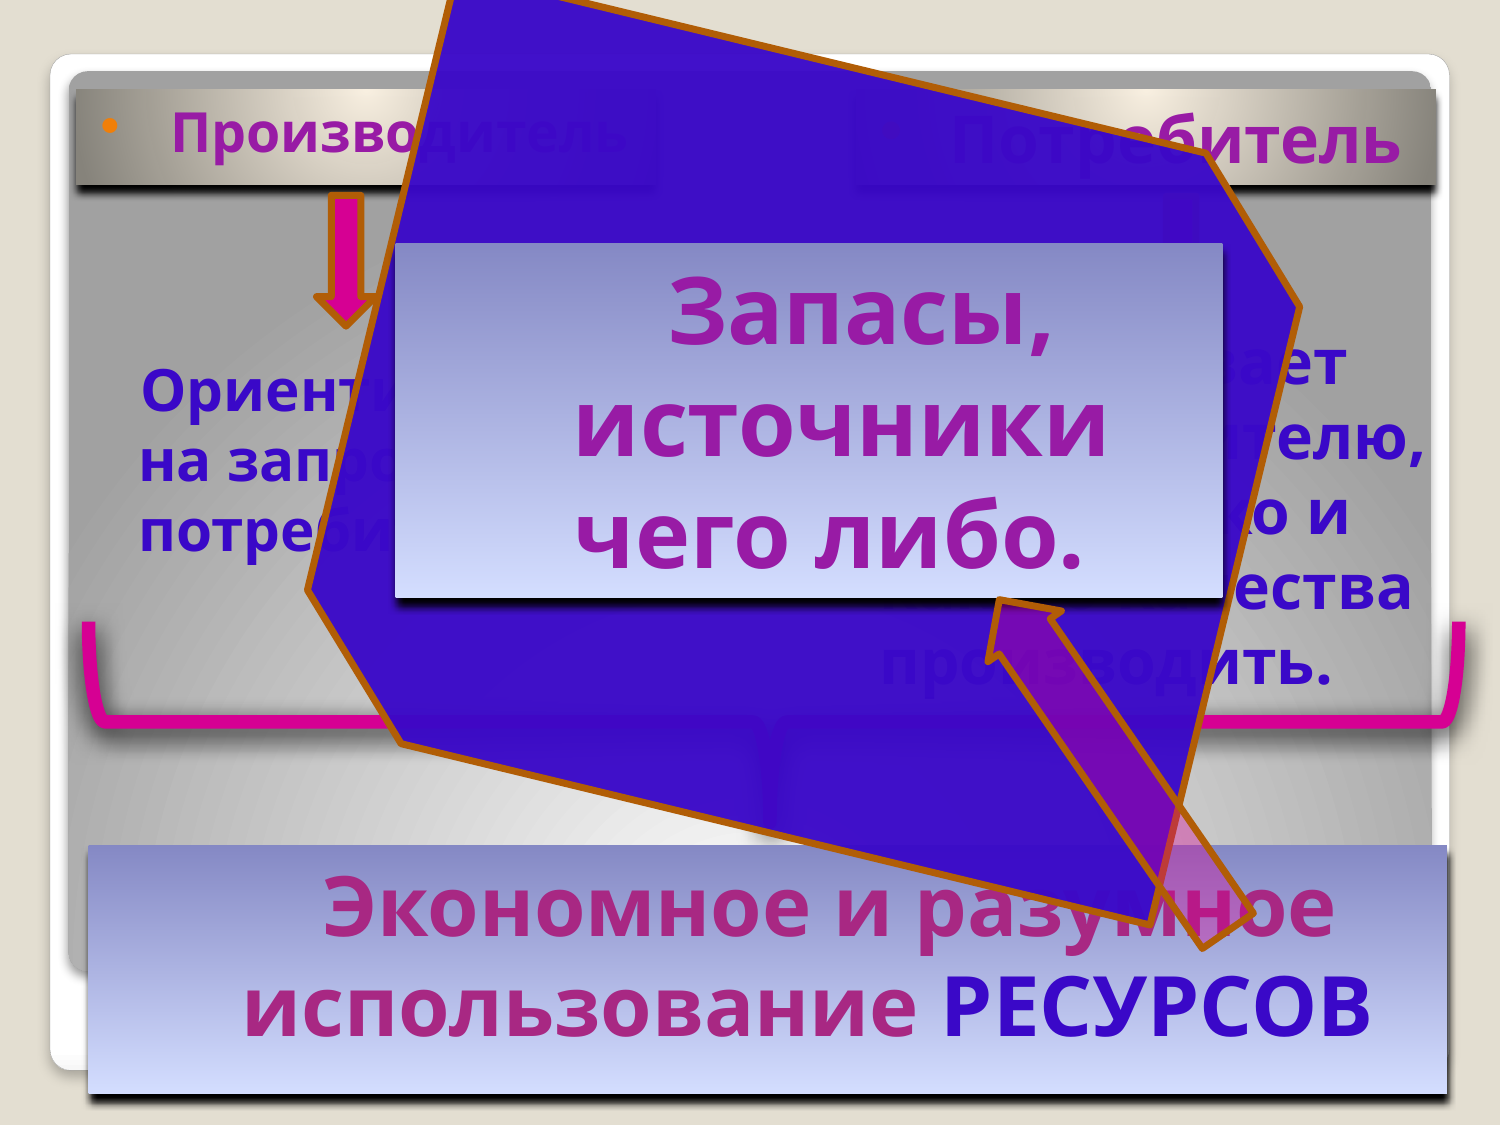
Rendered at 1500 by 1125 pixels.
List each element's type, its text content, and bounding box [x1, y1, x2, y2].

text_box [87, 621, 383, 723]
text_box [304, 0, 1304, 929]
text_box [313, 191, 375, 330]
text_box [1203, 621, 1460, 723]
text_box Запасы, источники чего либо. [395, 243, 1223, 598]
text_box Потребитель [960, 89, 1436, 185]
list Ориентируется на запросы потребителя. [64, 338, 364, 610]
text_box [984, 596, 1257, 952]
text_box Экономное и разумное использование РЕСУРСОВ [88, 845, 1447, 1094]
text_box Подсказывает производителю, что, сколько и какого качества производить. [1231, 314, 1447, 609]
text_box Производитель [76, 89, 424, 185]
